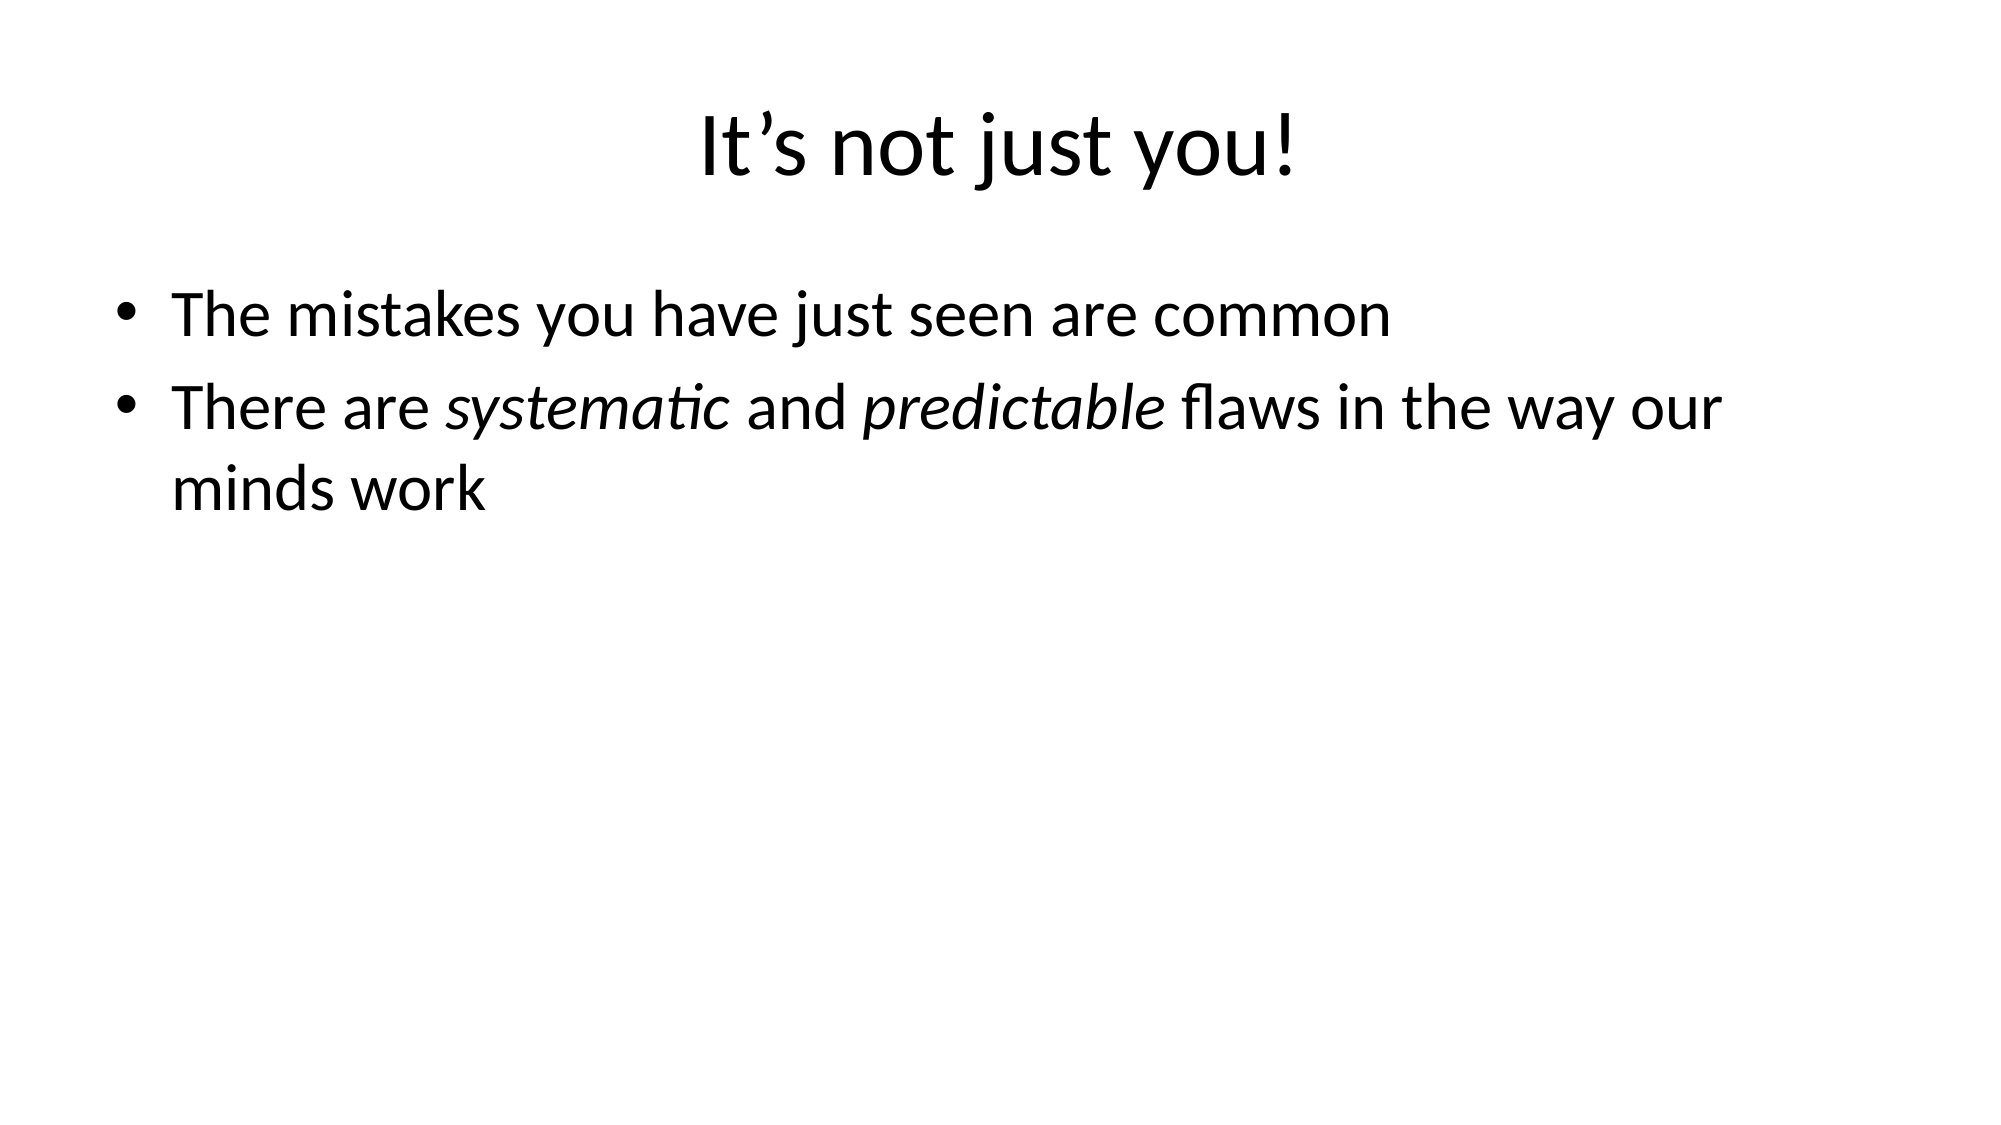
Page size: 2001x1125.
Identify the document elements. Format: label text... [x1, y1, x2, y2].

list The mistakes you have just seen are common There are systematic and predictable flaws in the way our minds work [99, 262, 1900, 1005]
title It’s not just you! [99, 45, 1900, 233]
